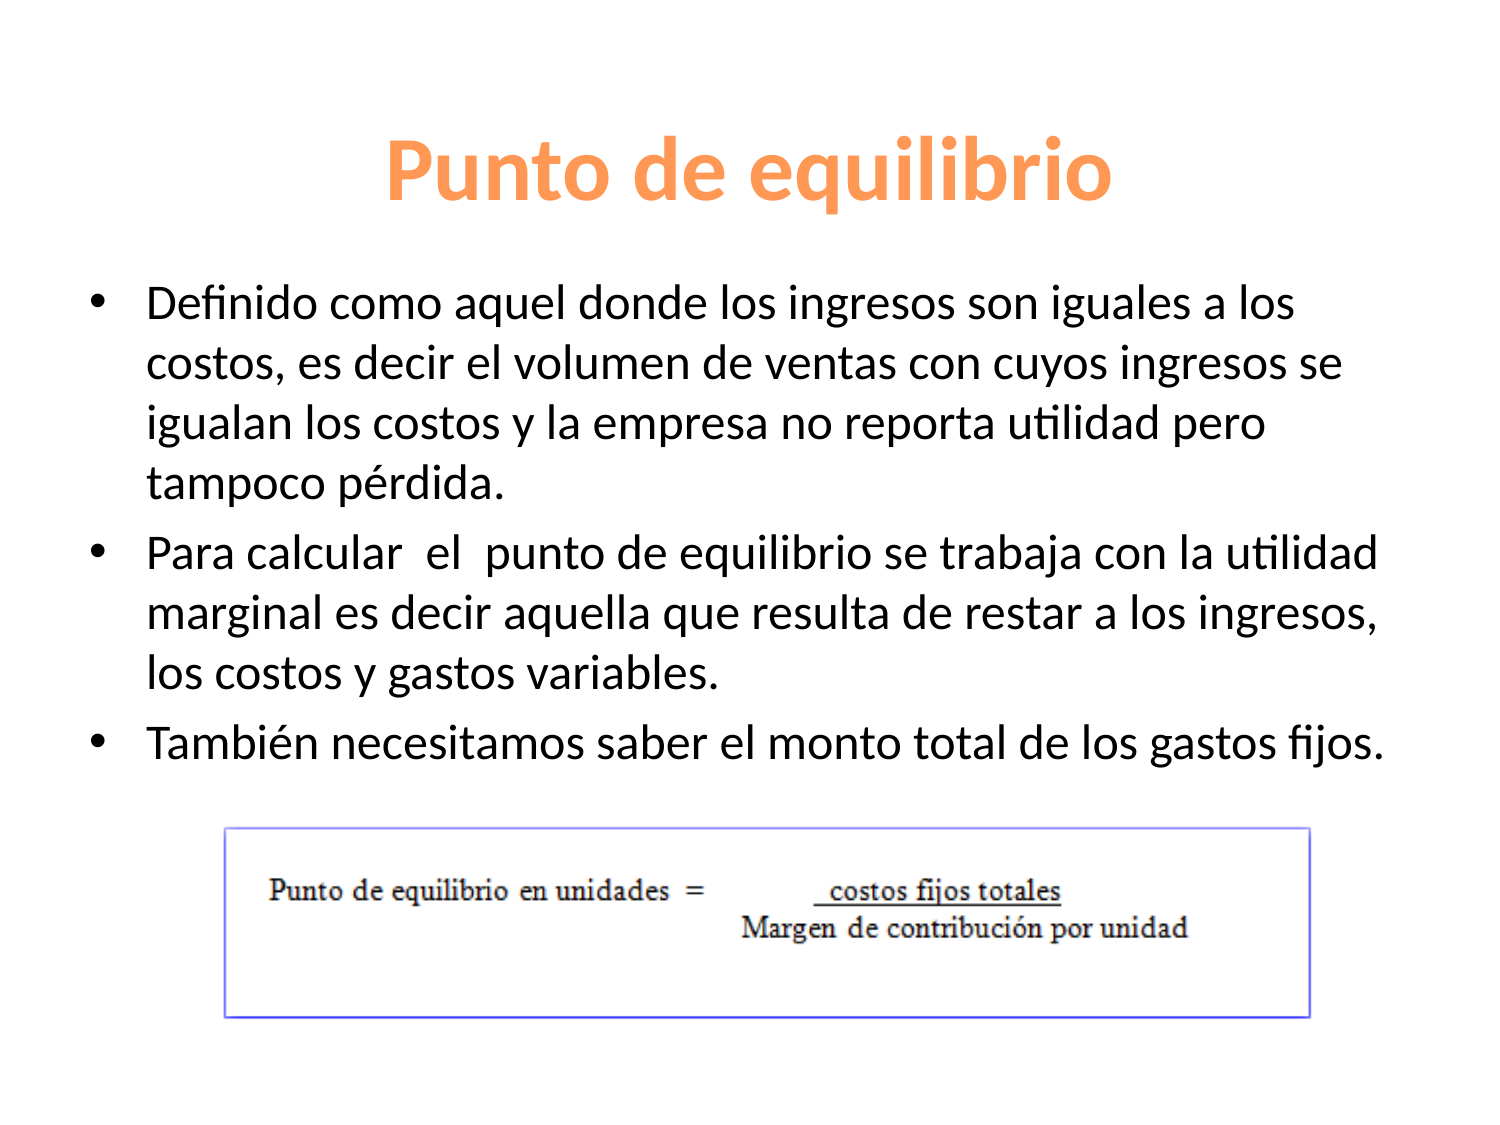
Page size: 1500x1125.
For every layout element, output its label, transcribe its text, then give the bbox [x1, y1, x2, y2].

picture [204, 810, 1331, 1043]
text_box Definido como aquel donde los ingresos son iguales a los costos, es decir el volumen de ventas con cuyos ingresos se igualan los costos y la empresa no reporta utilidad pero tampoco pérdida. Para calcular el punto de equilibrio se trabaja con la utilidad marginal es decir aquella que resulta de restar a los ingresos, los costos y gastos variables. También necesitamos saber el monto total de los gastos fijos. [74, 262, 1425, 1005]
text_box Punto de equilibrio [74, 101, 1425, 262]
